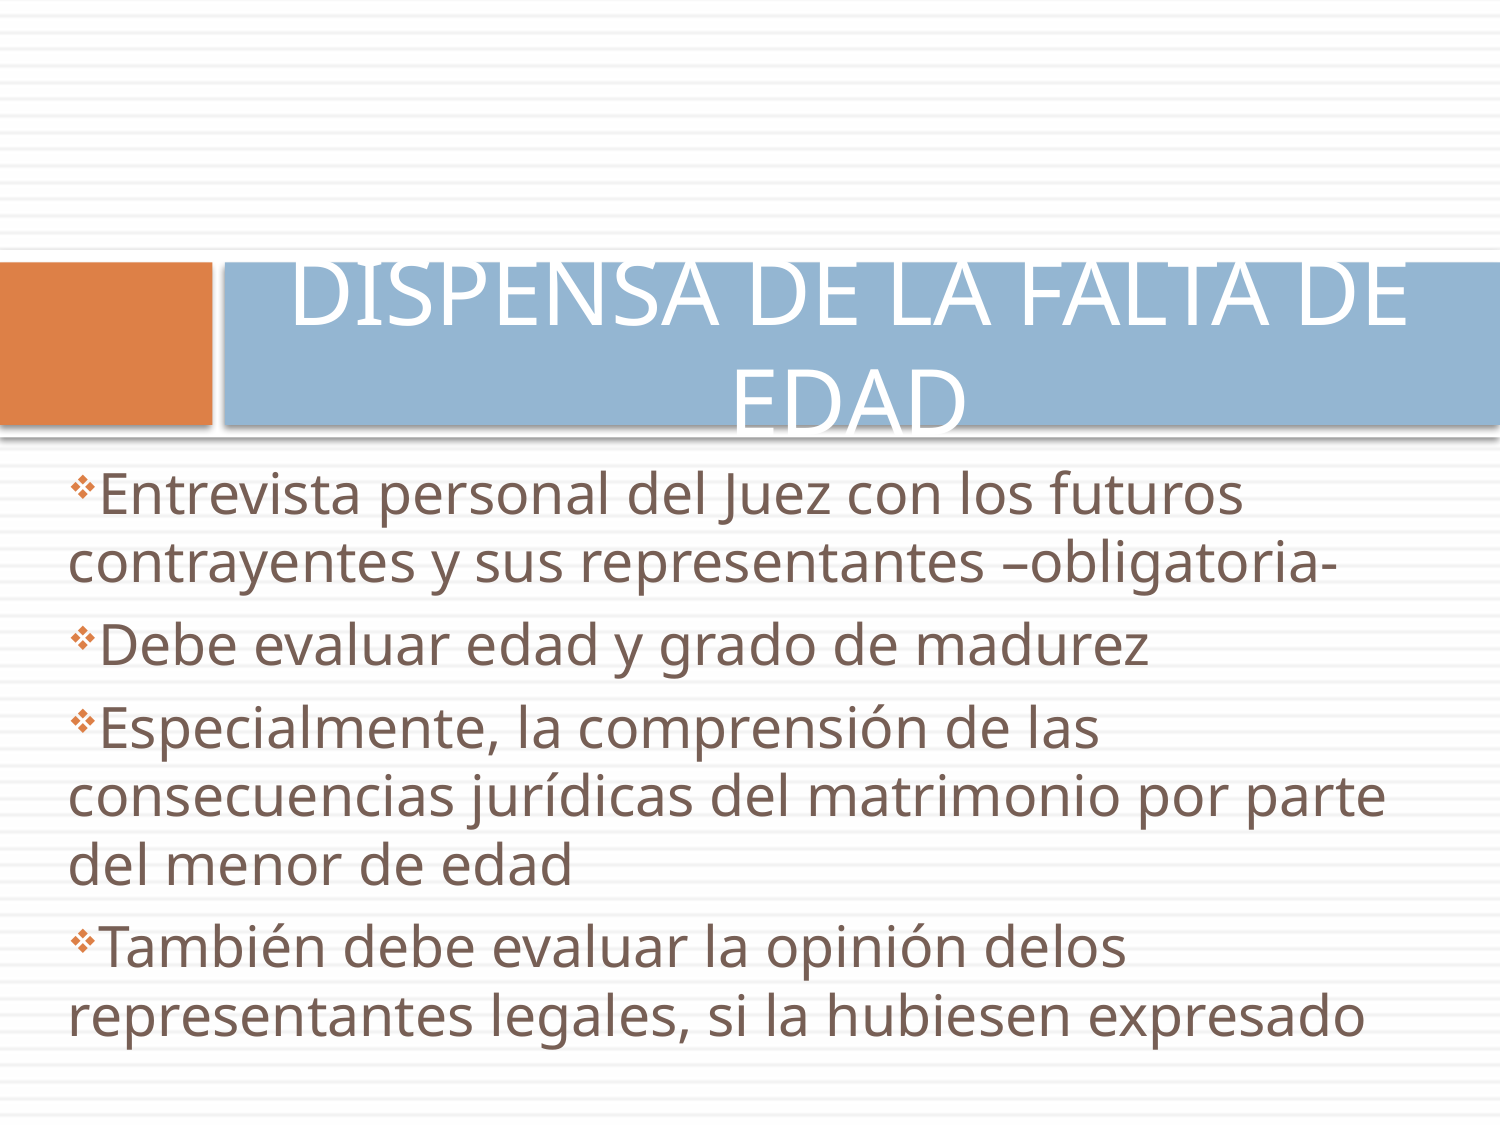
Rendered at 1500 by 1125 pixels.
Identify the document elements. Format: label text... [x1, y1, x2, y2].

title DISPENSA DE LA FALTA DE EDAD [225, 262, 1475, 425]
list Entrevista personal del Juez con los futuros contrayentes y sus representantes –obligatoria- Debe evaluar edad y grado de madurez Especialmente, la comprensión de las consecuencias jurídicas del matrimonio por parte del menor de edad También debe evaluar la opinión delos representantes legales, si la hubiesen expresado [53, 450, 1459, 1059]
